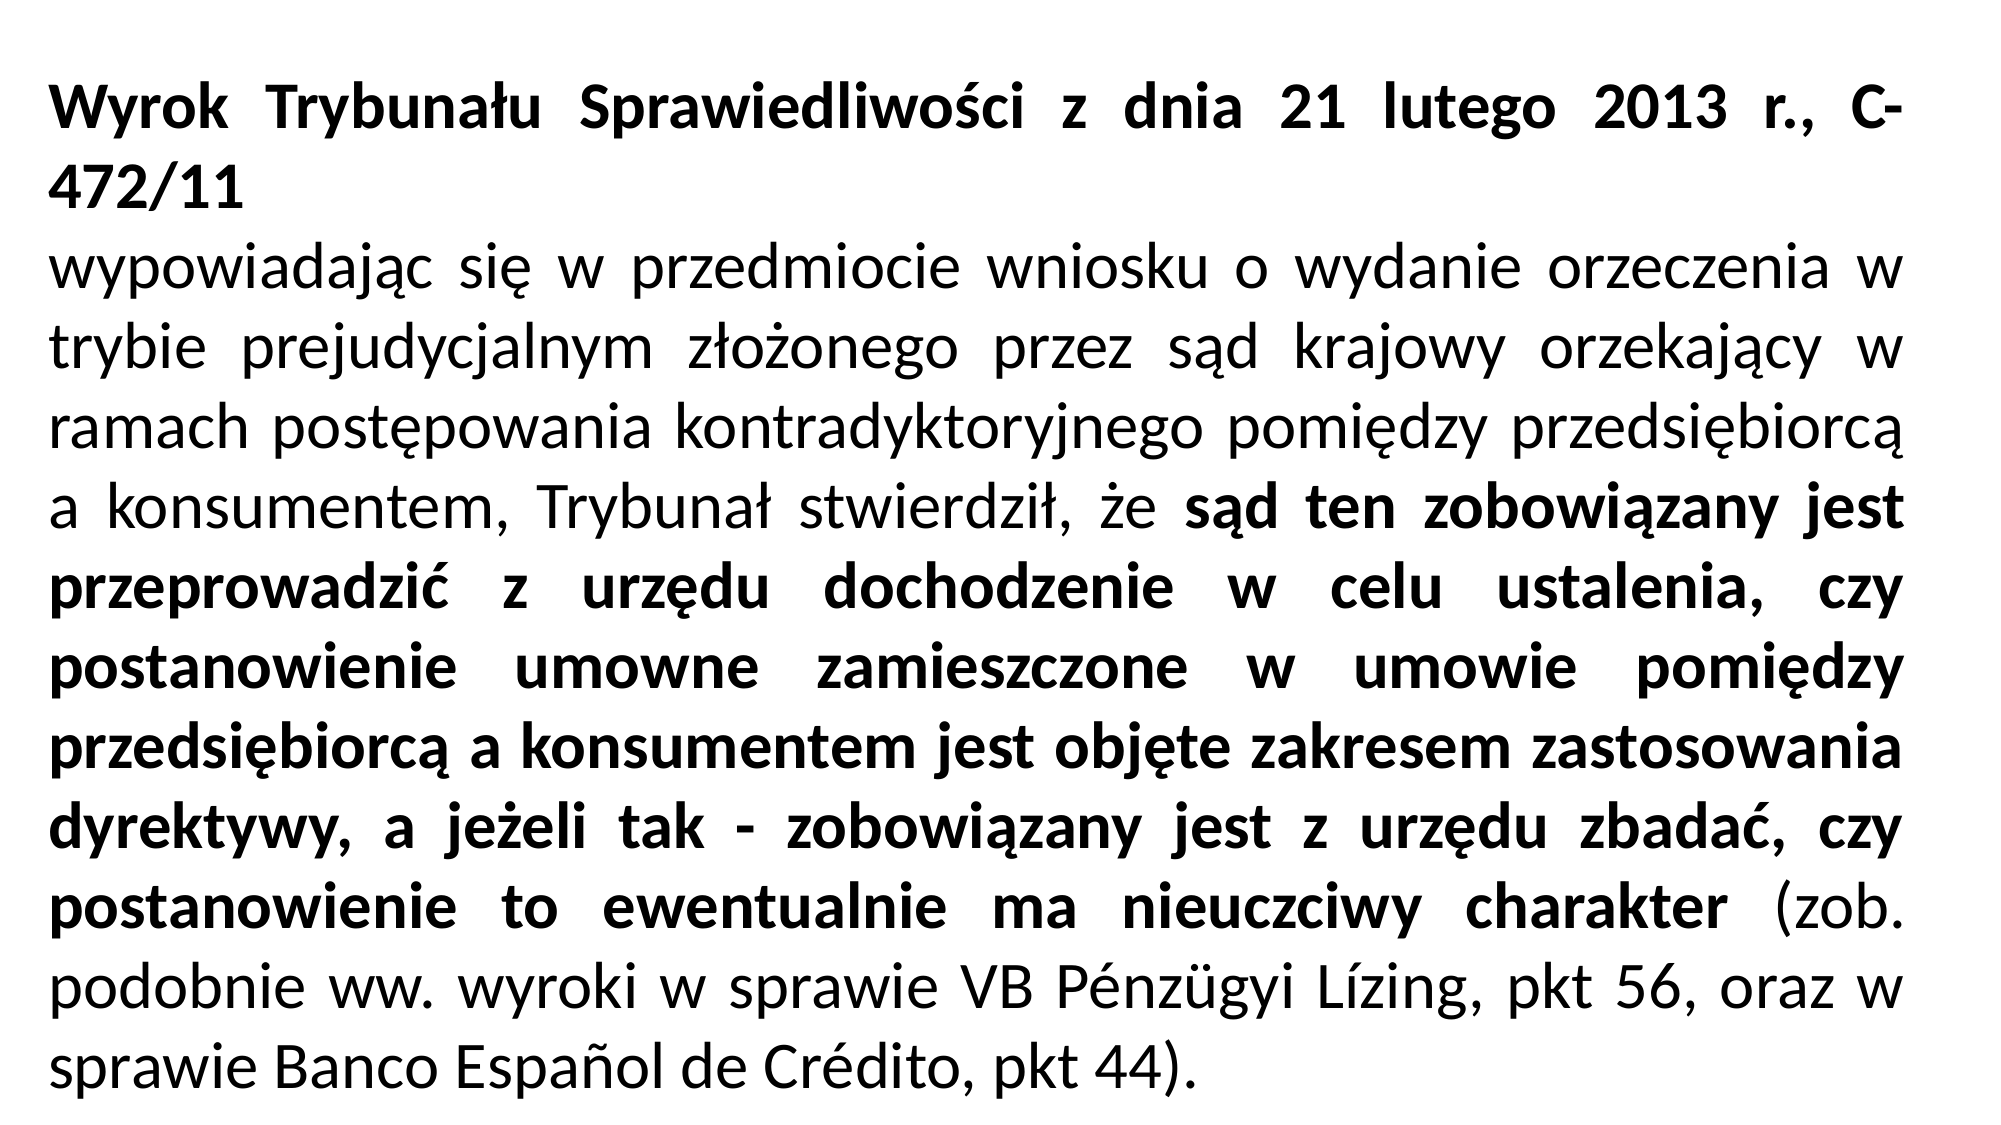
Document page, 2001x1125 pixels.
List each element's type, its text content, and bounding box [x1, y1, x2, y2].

text_box Wyrok Trybunału Sprawiedliwości z dnia 21 lutego 2013 r., C-472/11 wypowiadając się w przedmiocie wniosku o wydanie orzeczenia w trybie prejudycjalnym złożonego przez sąd krajowy orzekający w ramach postępowania kontradyktoryjnego pomiędzy przedsiębiorcą a konsumentem, Trybunał stwierdził, że sąd ten zobowiązany jest przeprowadzić z urzędu dochodzenie w celu ustalenia, czy postanowienie umowne zamieszczone w umowie pomiędzy przedsiębiorcą a konsumentem jest objęte zakresem zastosowania dyrektywy, a jeżeli tak - zobowiązany jest z urzędu zbadać, czy postanowienie to ewentualnie ma nieuczciwy charakter (zob. podobnie ww. wyroki w sprawie VB Pénzügyi Lízing, pkt 56, oraz w sprawie Banco Español de Crédito, pkt 44). [33, 54, 1921, 1109]
